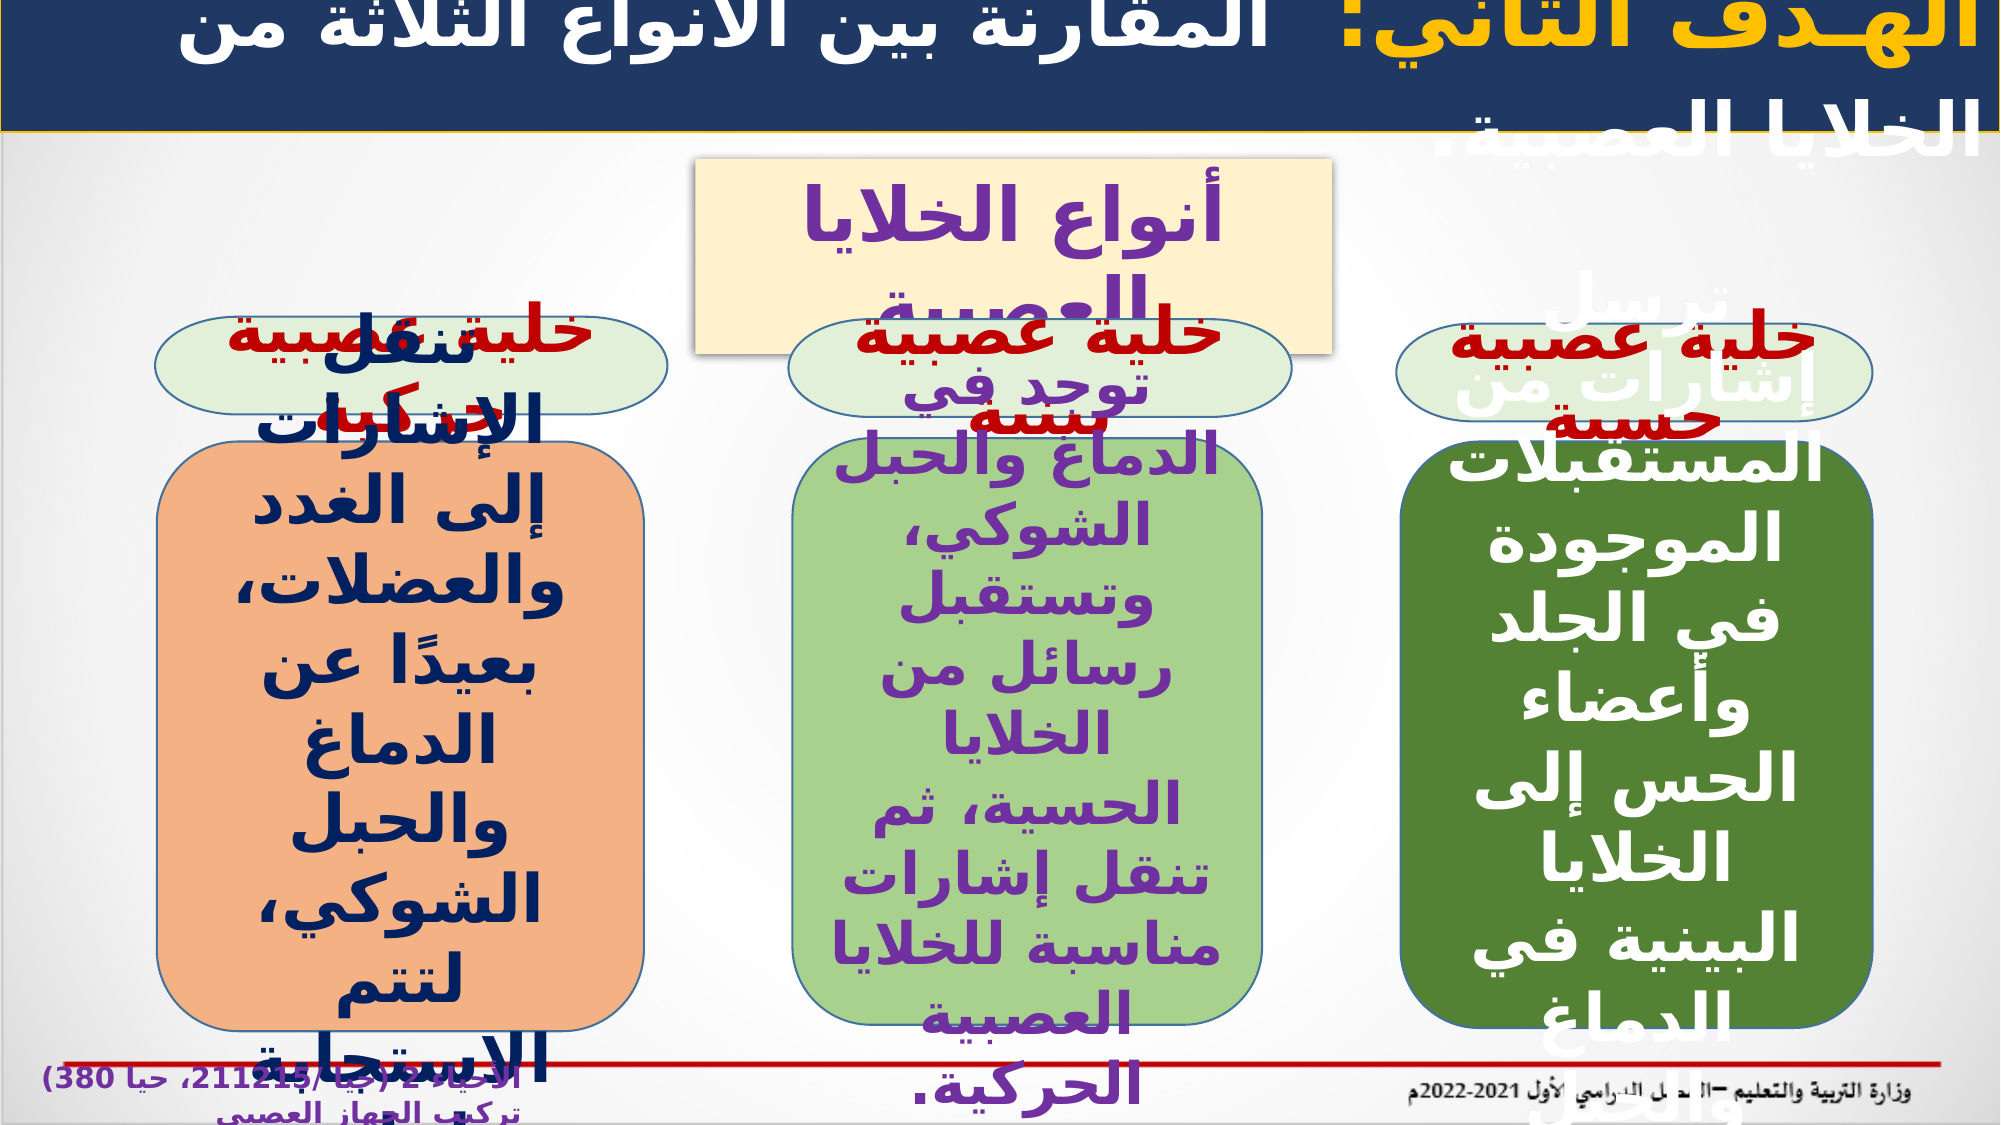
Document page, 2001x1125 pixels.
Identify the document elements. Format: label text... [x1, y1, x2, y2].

text_box توجد في الدماغ والحبل الشوكي، وتستقبل رسائل من الخلايا الحسية، ثم تنقل إشارات مناسبة للخلايا العصبية الحركية. [791, 437, 1264, 1026]
text_box ترسل إشارات من المستقبلات الموجودة في الجلد وأعضاء الحس إلى الخلايا البينية في الدماغ والحبل الشوكي. [1399, 440, 1874, 1030]
text_box خلية عصبية حركية [154, 315, 669, 416]
text_box خلية عصبية حسية [1395, 322, 1874, 423]
text_box الأحياء 2 (حيا /211215، حيا 380) تركيب الجهاز العصبي [0, 1071, 537, 1118]
text_box تنقل الإشارات إلى الغدد والعضلات، بعيدًا عن الدماغ والحبل الشوكي، لتتم الاستجابة لها. [155, 440, 645, 1033]
picture [0, 0, 2001, 1125]
text_box أنواع الخلايا العصبية [695, 159, 1332, 354]
text_box خلية عصبية بينية [787, 318, 1293, 418]
text_box الهـدف الثاني: المقارنة بين الأنواع الثلاثة من الخلايا العصبية. [0, 0, 2000, 133]
